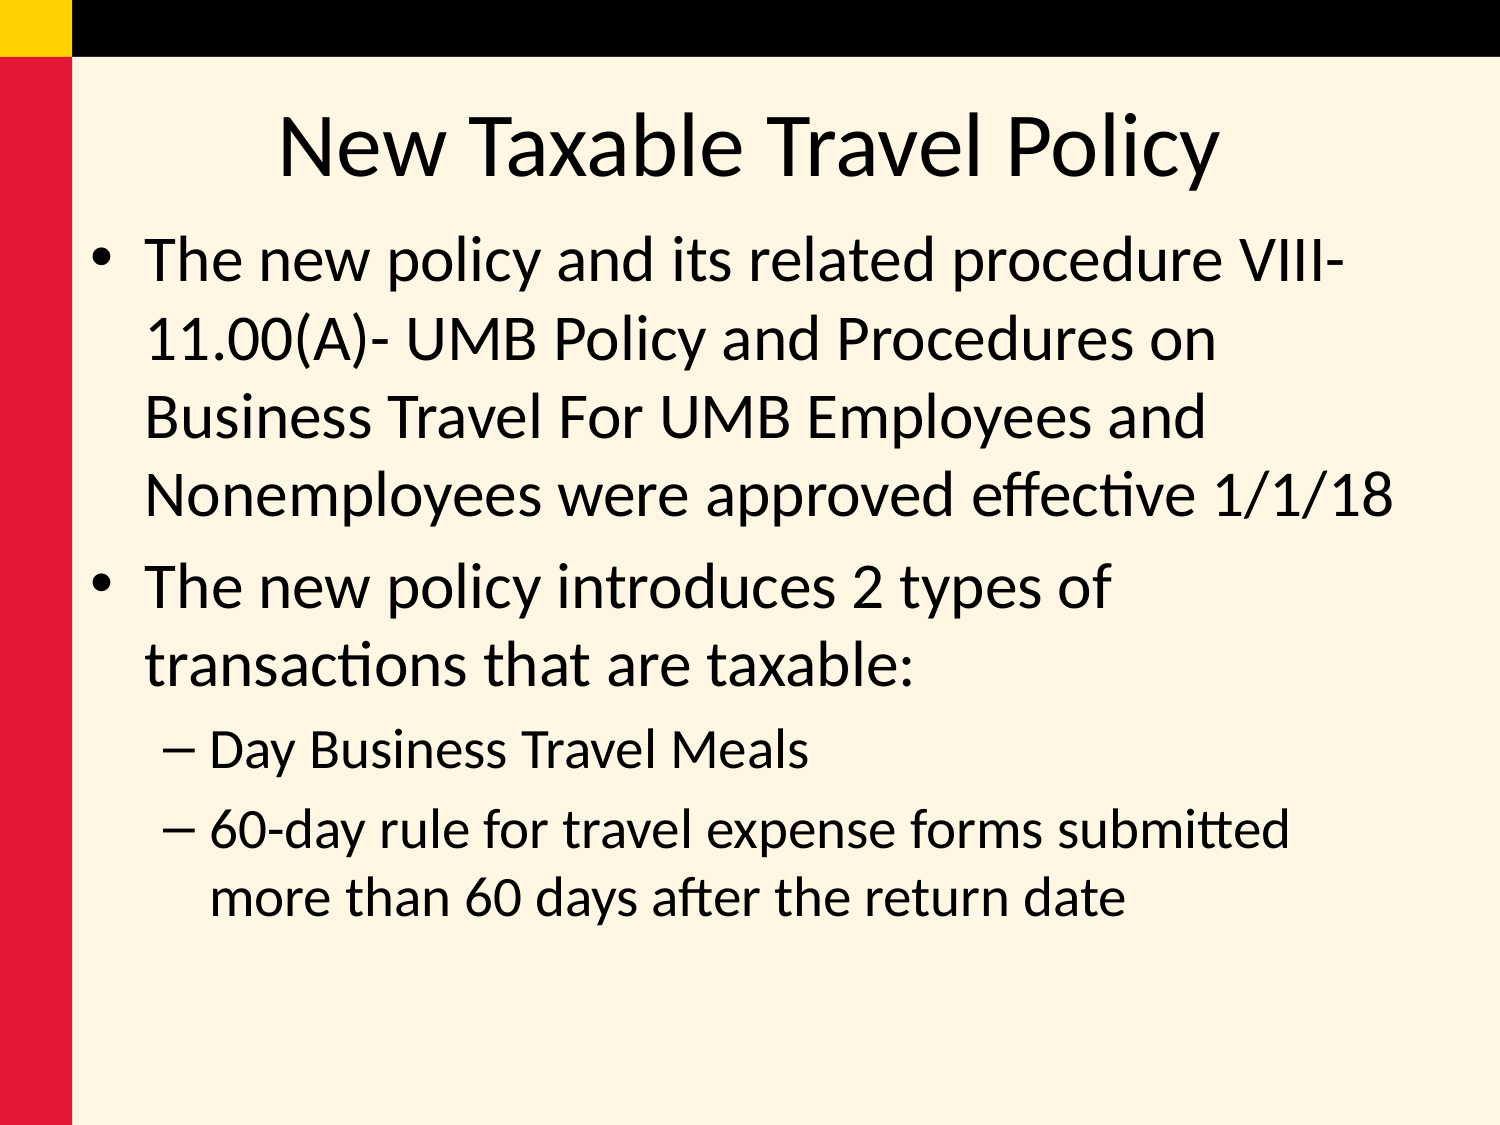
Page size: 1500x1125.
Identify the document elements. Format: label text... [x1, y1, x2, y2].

picture [0, 0, 1500, 1125]
list The new policy and its related procedure VIII-11.00(A)- UMB Policy and Procedures on Business Travel For UMB Employees and Nonemployees were approved effective 1/1/18 The new policy introduces 2 types of transactions that are taxable: Day Business Travel Meals 60-day rule for travel expense forms submitted more than 60 days after the return date [75, 208, 1425, 1005]
title New Taxable Travel Policy [75, 70, 1425, 208]
